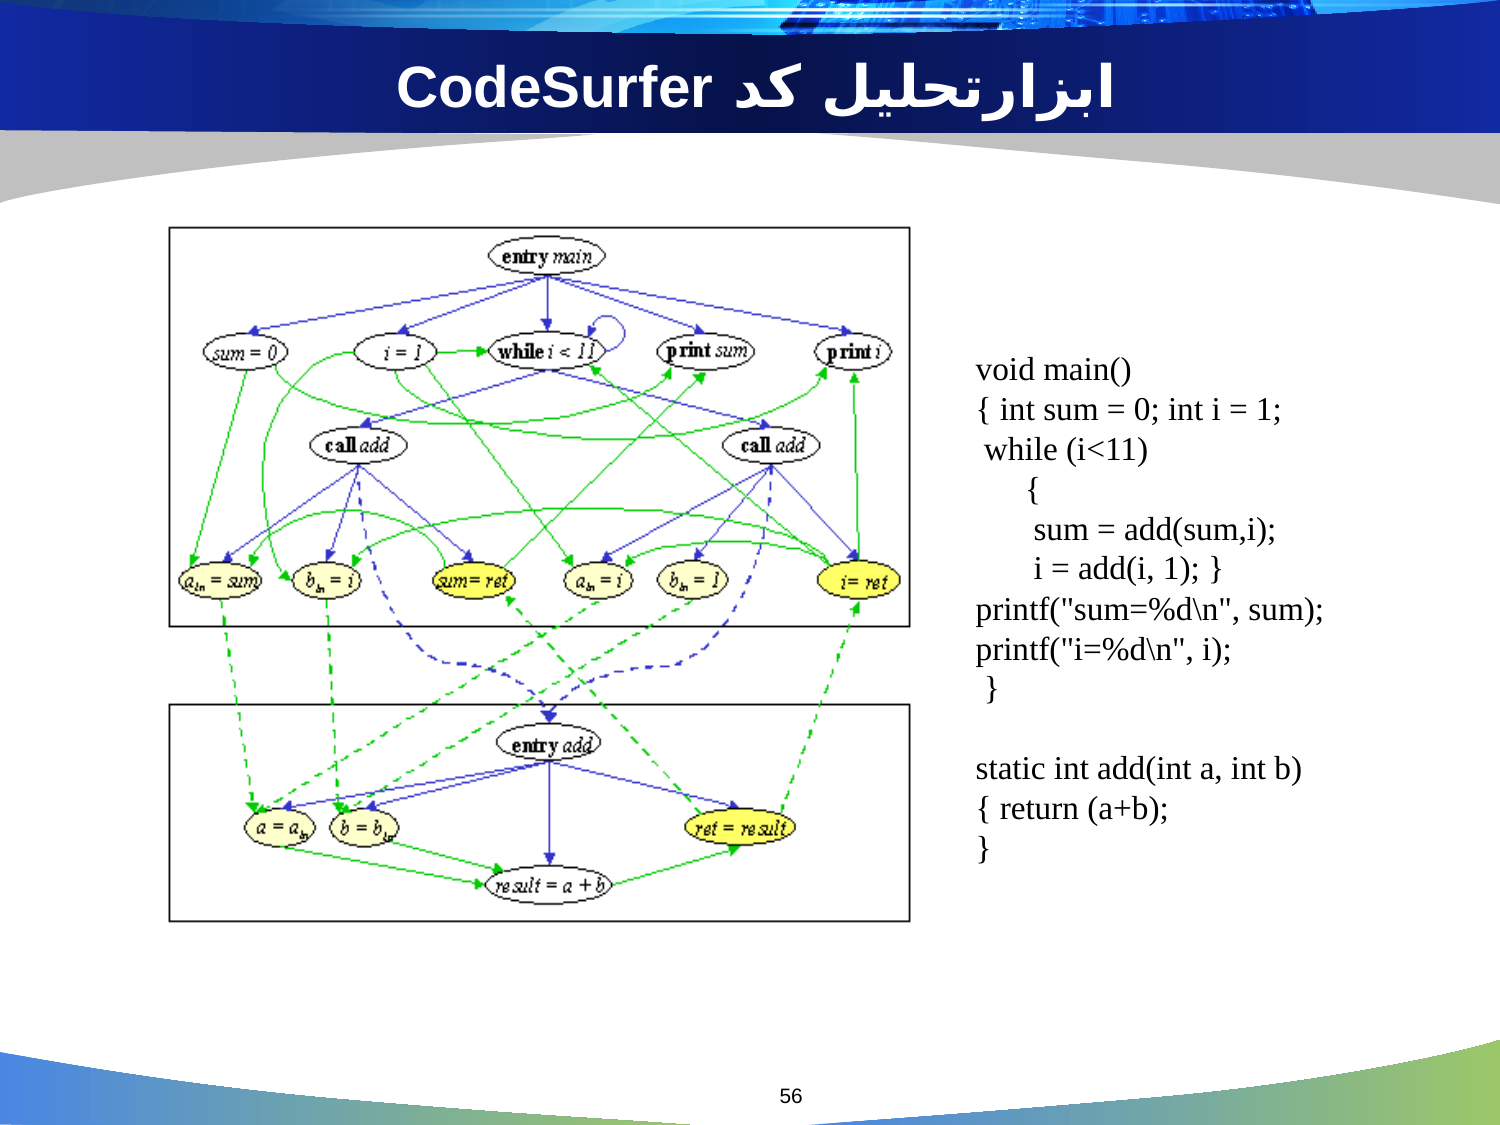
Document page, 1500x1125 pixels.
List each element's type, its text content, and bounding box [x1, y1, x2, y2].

text_box void main() { int sum = 0; int i = 1; while (i<11) { sum = add(sum,i); i = add(i, 1); } printf("sum=%d\n", sum); printf("i=%d\n", i); } static int add(int a, int b) { return (a+b); } [960, 339, 1407, 874]
slide_number 56 [615, 1074, 967, 1113]
picture [0, 0, 1492, 35]
title ابزارتحلیل کد CodeSurfer [112, 37, 1401, 131]
picture [163, 222, 915, 926]
